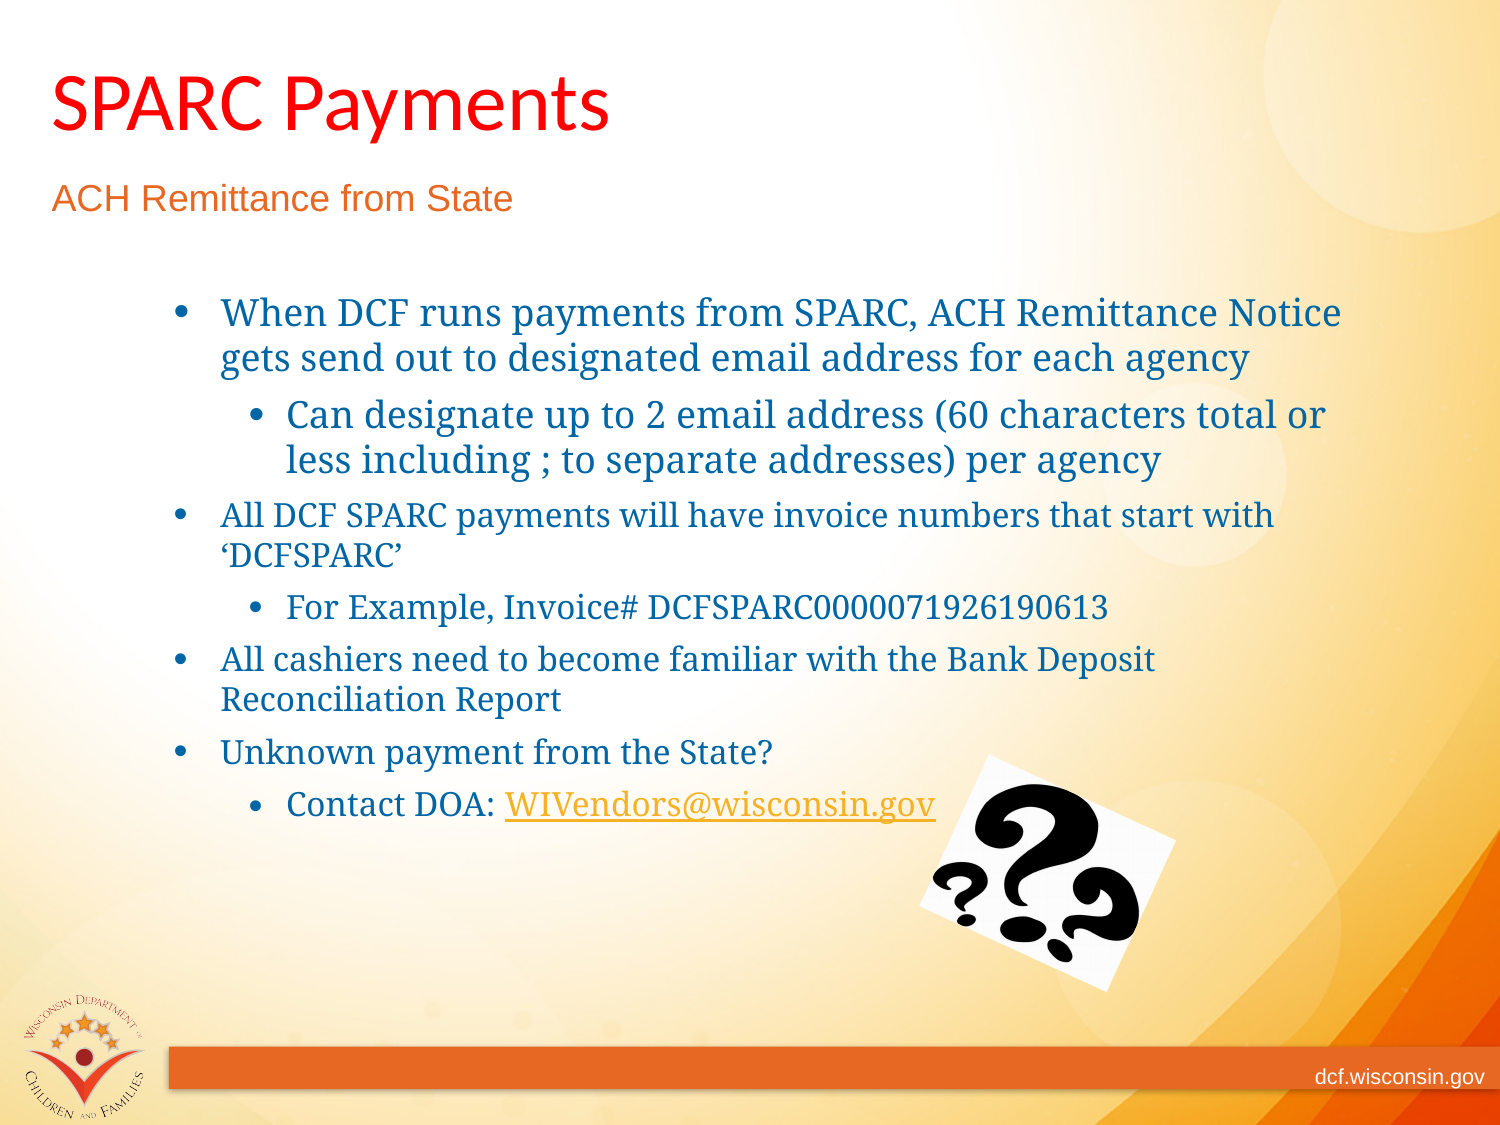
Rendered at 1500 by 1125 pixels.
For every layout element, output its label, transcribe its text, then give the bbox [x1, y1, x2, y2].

picture [0, 0, 1500, 1125]
text_box ACH Remittance from State When DCF runs payments from SPARC, ACH Remittance Notice gets send out to designated email address for each agency Can designate up to 2 email address (60 characters total or less including ; to separate addresses) per agency All DCF SPARC payments will have invoice numbers that start with ‘DCFSPARC’ For Example, Invoice# DCFSPARC0000071926190613 All cashiers need to become familiar with the Bank Deposit Reconciliation Report Unknown payment from the State? Contact DOA: WIVendors@wisconsin.gov [36, 174, 1389, 941]
text_box dcf.wisconsin.gov [1099, 1051, 1500, 1111]
text_box SPARC Payments [36, 20, 1486, 174]
text_box [168, 1046, 1500, 1090]
